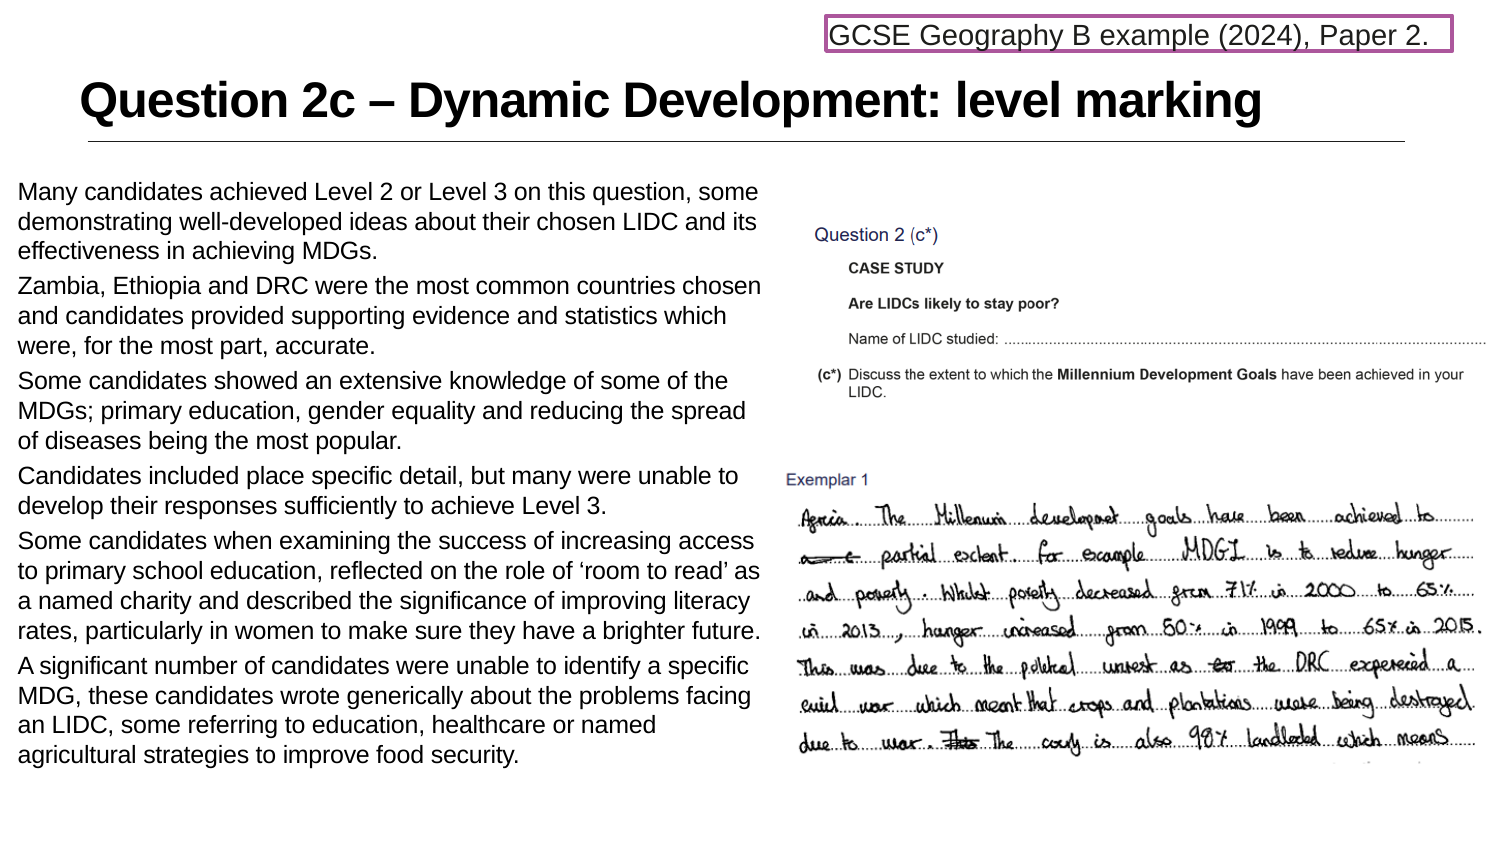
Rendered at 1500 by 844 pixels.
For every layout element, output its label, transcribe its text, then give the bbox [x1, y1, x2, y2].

picture [796, 220, 1493, 422]
picture [770, 445, 1500, 774]
list Many candidates achieved Level 2 or Level 3 on this question, some demonstrating well-developed ideas about their chosen LIDC and its effectiveness in achieving MDGs. Zambia, Ethiopia and DRC were the most common countries chosen and candidates provided supporting evidence and statistics which were, for the most part, accurate. Some candidates showed an extensive knowledge of some of the MDGs; primary education, gender equality and reducing the spread of diseases being the most popular. Candidates included place specific detail, but many were unable to develop their responses sufficiently to achieve Level 3. Some candidates when examining the success of increasing access to primary school education, reflected on the role of ‘room to read’ as a named charity and described the significance of improving literacy rates, particularly in women to make sure they have a brighter future. A significant number of candidates were unable to identify a specific MDG, these candidates wrote generically about the problems facing an LIDC, some referring to education, healthcare or named agricultural strategies to improve food security. [17, 174, 774, 781]
list Question 2c – Dynamic Development: level marking [79, 67, 1445, 129]
text_box GCSE Geography B example (2024), Paper 2. [824, 14, 1454, 53]
